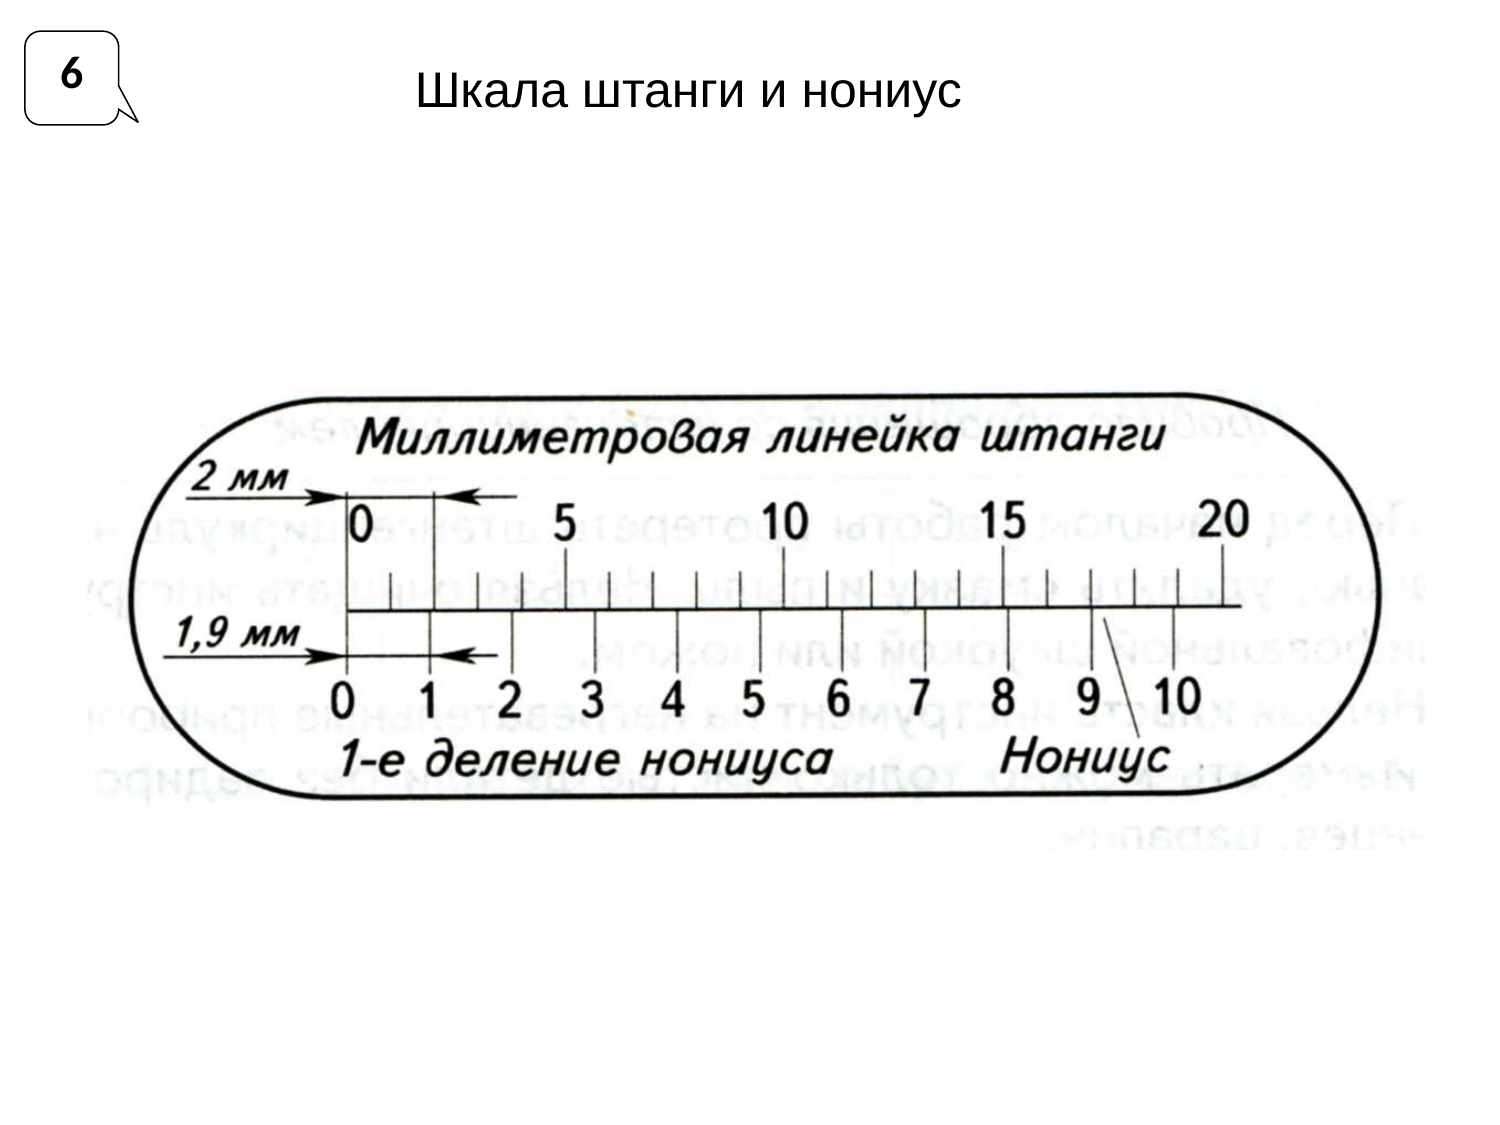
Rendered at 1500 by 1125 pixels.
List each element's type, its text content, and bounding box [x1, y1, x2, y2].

picture [87, 337, 1426, 851]
text_box 6 [24, 31, 139, 125]
text_box Шкала штанги и нониус [399, 49, 1038, 125]
